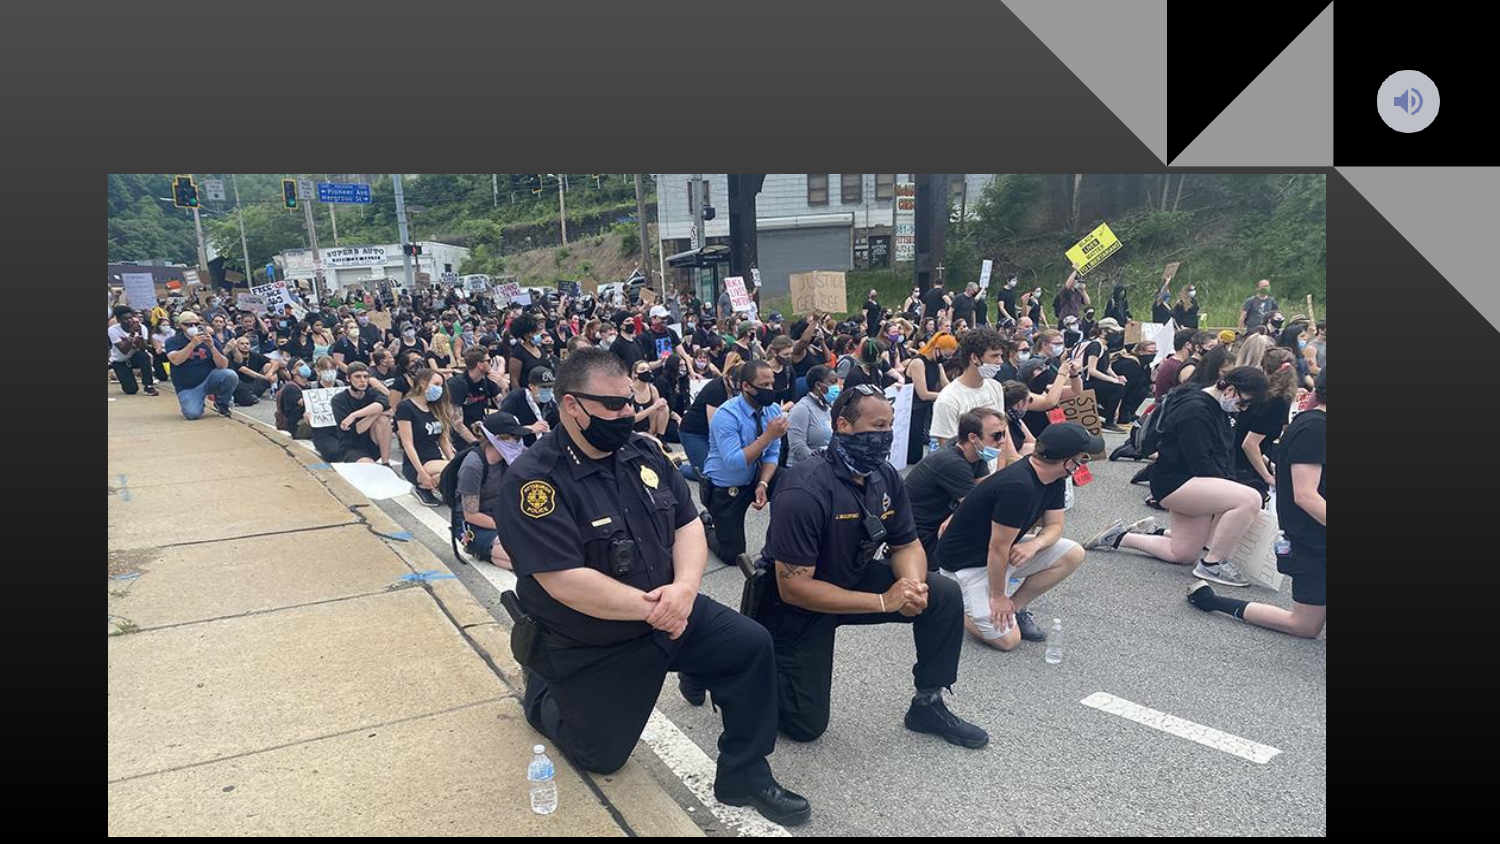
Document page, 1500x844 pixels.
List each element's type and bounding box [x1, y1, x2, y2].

picture [108, 174, 1326, 837]
picture [1370, 63, 1447, 139]
